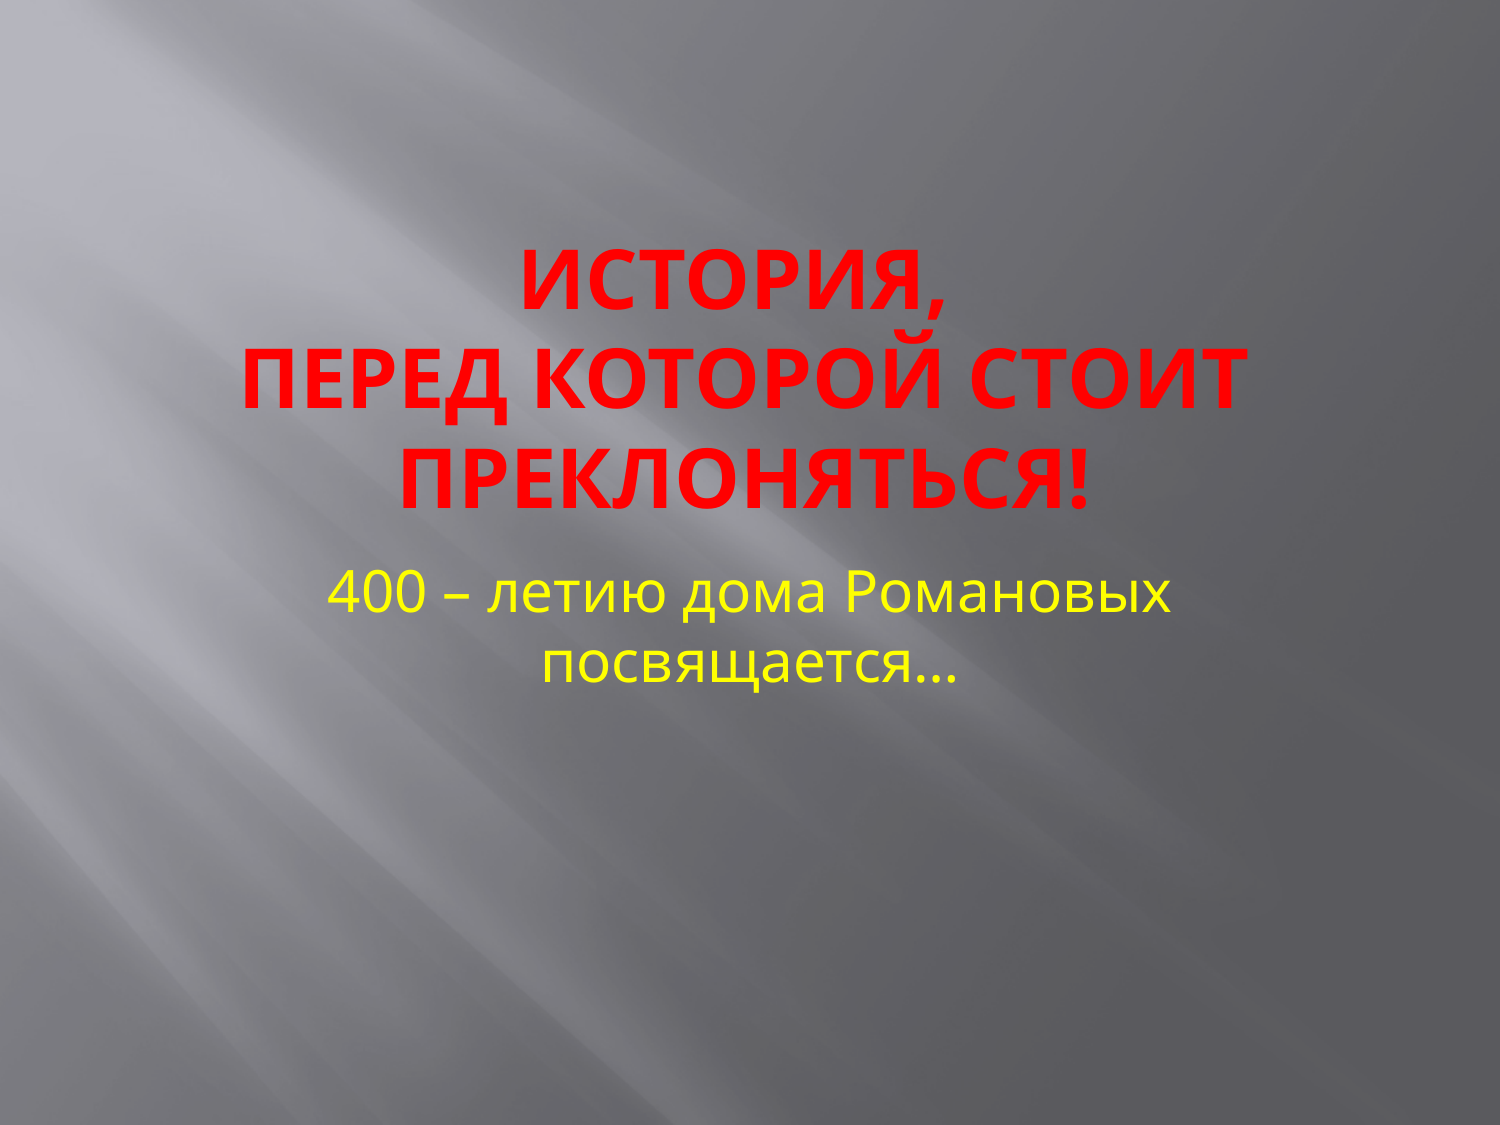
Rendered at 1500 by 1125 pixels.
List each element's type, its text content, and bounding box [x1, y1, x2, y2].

title История, перед которой стоит преклоняться! [69, 224, 1420, 525]
subtitle 400 – летию дома Романовых посвящается… [225, 546, 1275, 834]
